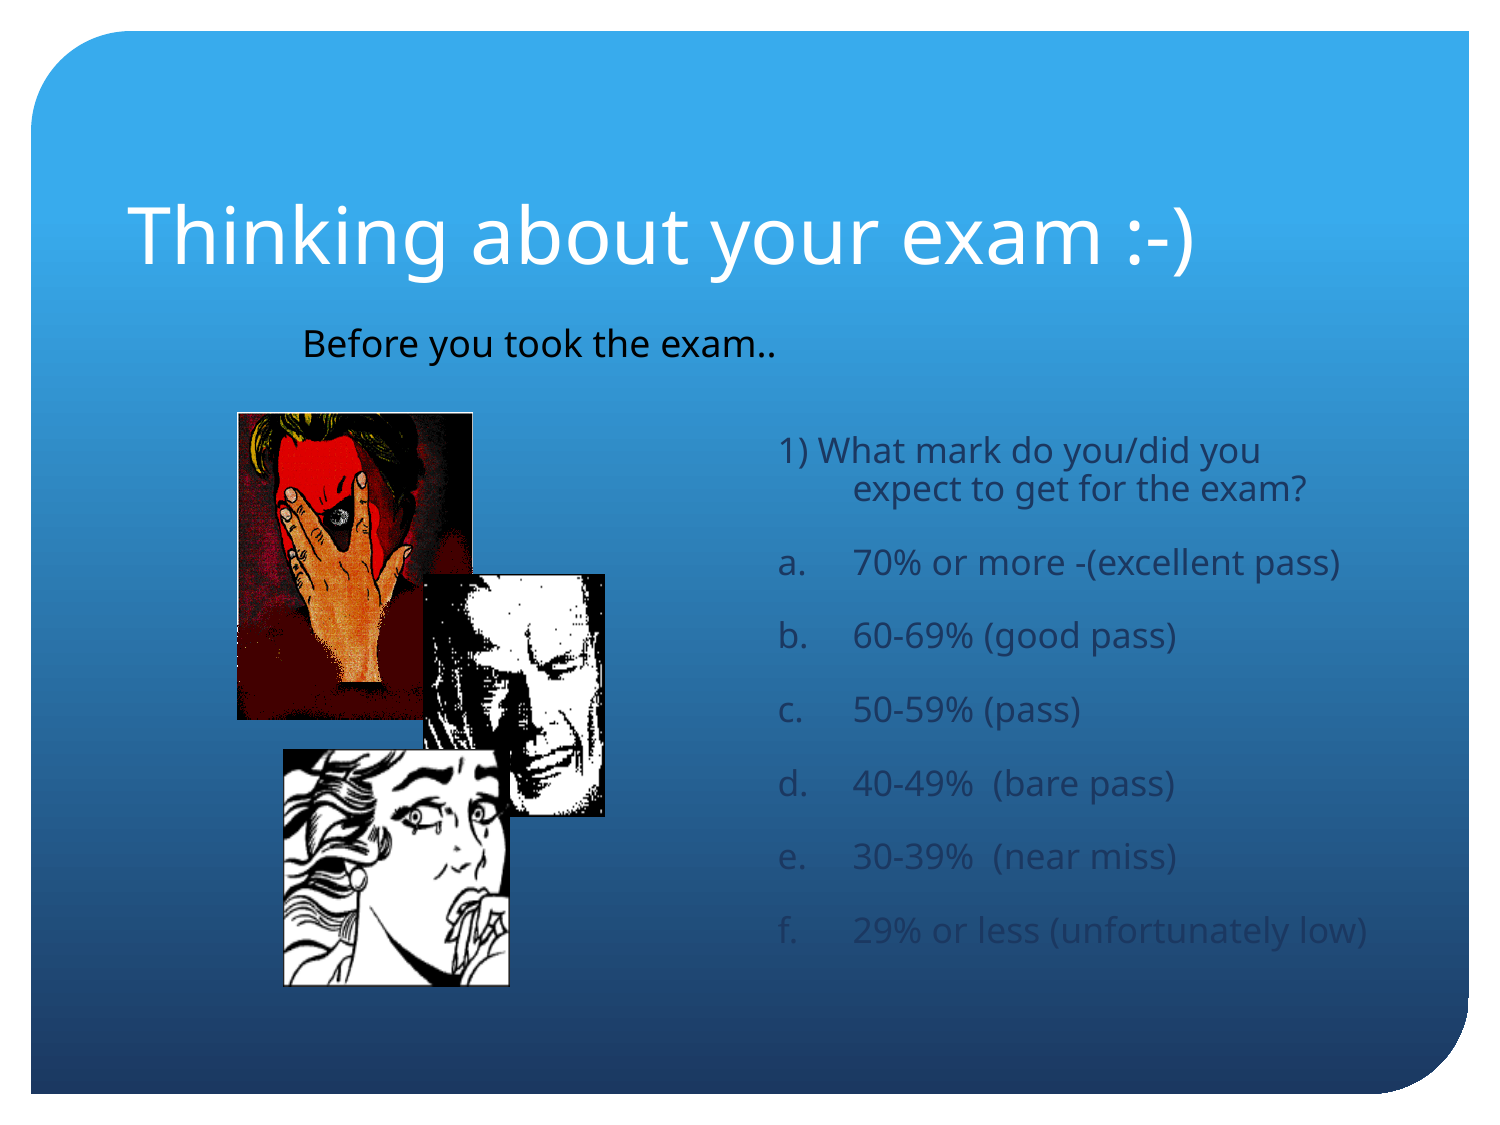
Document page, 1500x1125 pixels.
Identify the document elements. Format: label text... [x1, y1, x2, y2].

text_box Before you took the exam.. [287, 312, 1025, 373]
list 1) What mark do you/did you expect to get for the exam? 70% or more -(excellent pass) 60-69% (good pass) 50-59% (pass) 40-49% (bare pass) 30-39% (near miss) 29% or less (unfortunately low) [762, 425, 1388, 1000]
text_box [237, 412, 605, 987]
title Thinking about your exam :-) [112, 99, 1388, 288]
